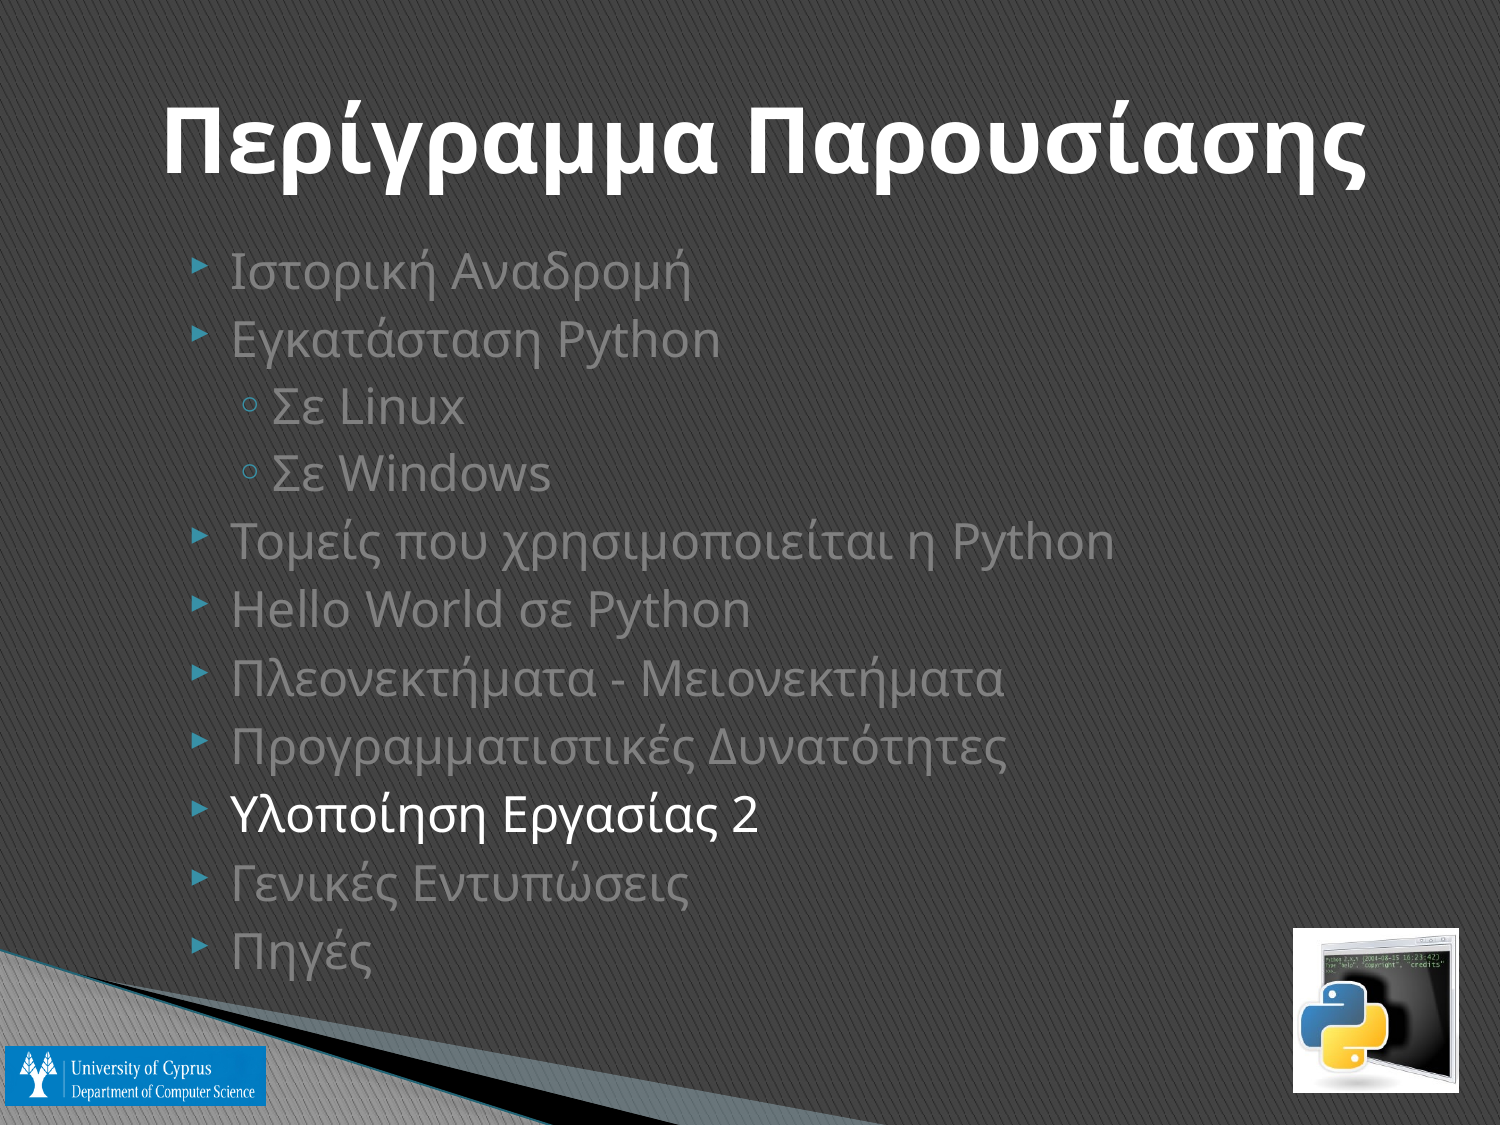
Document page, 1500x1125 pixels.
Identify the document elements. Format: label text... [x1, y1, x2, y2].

picture [5, 1046, 266, 1107]
picture [1293, 928, 1459, 1093]
text_box Ιστορική Αναδρομή Εγκατάσταση Python Σε Linux Σε Windows Τομείς που χρησιμοποιείται η Python Hello World σε Python Πλεονεκτήματα - Μειονεκτήματα Προγραμματιστικές Δυνατότητες Υλοποίηση Εργασίας 2 Γενικές Εντυπώσεις Πηγές [155, 231, 1500, 975]
text_box Περίγραμμα Παρουσίασης [88, 42, 1439, 231]
